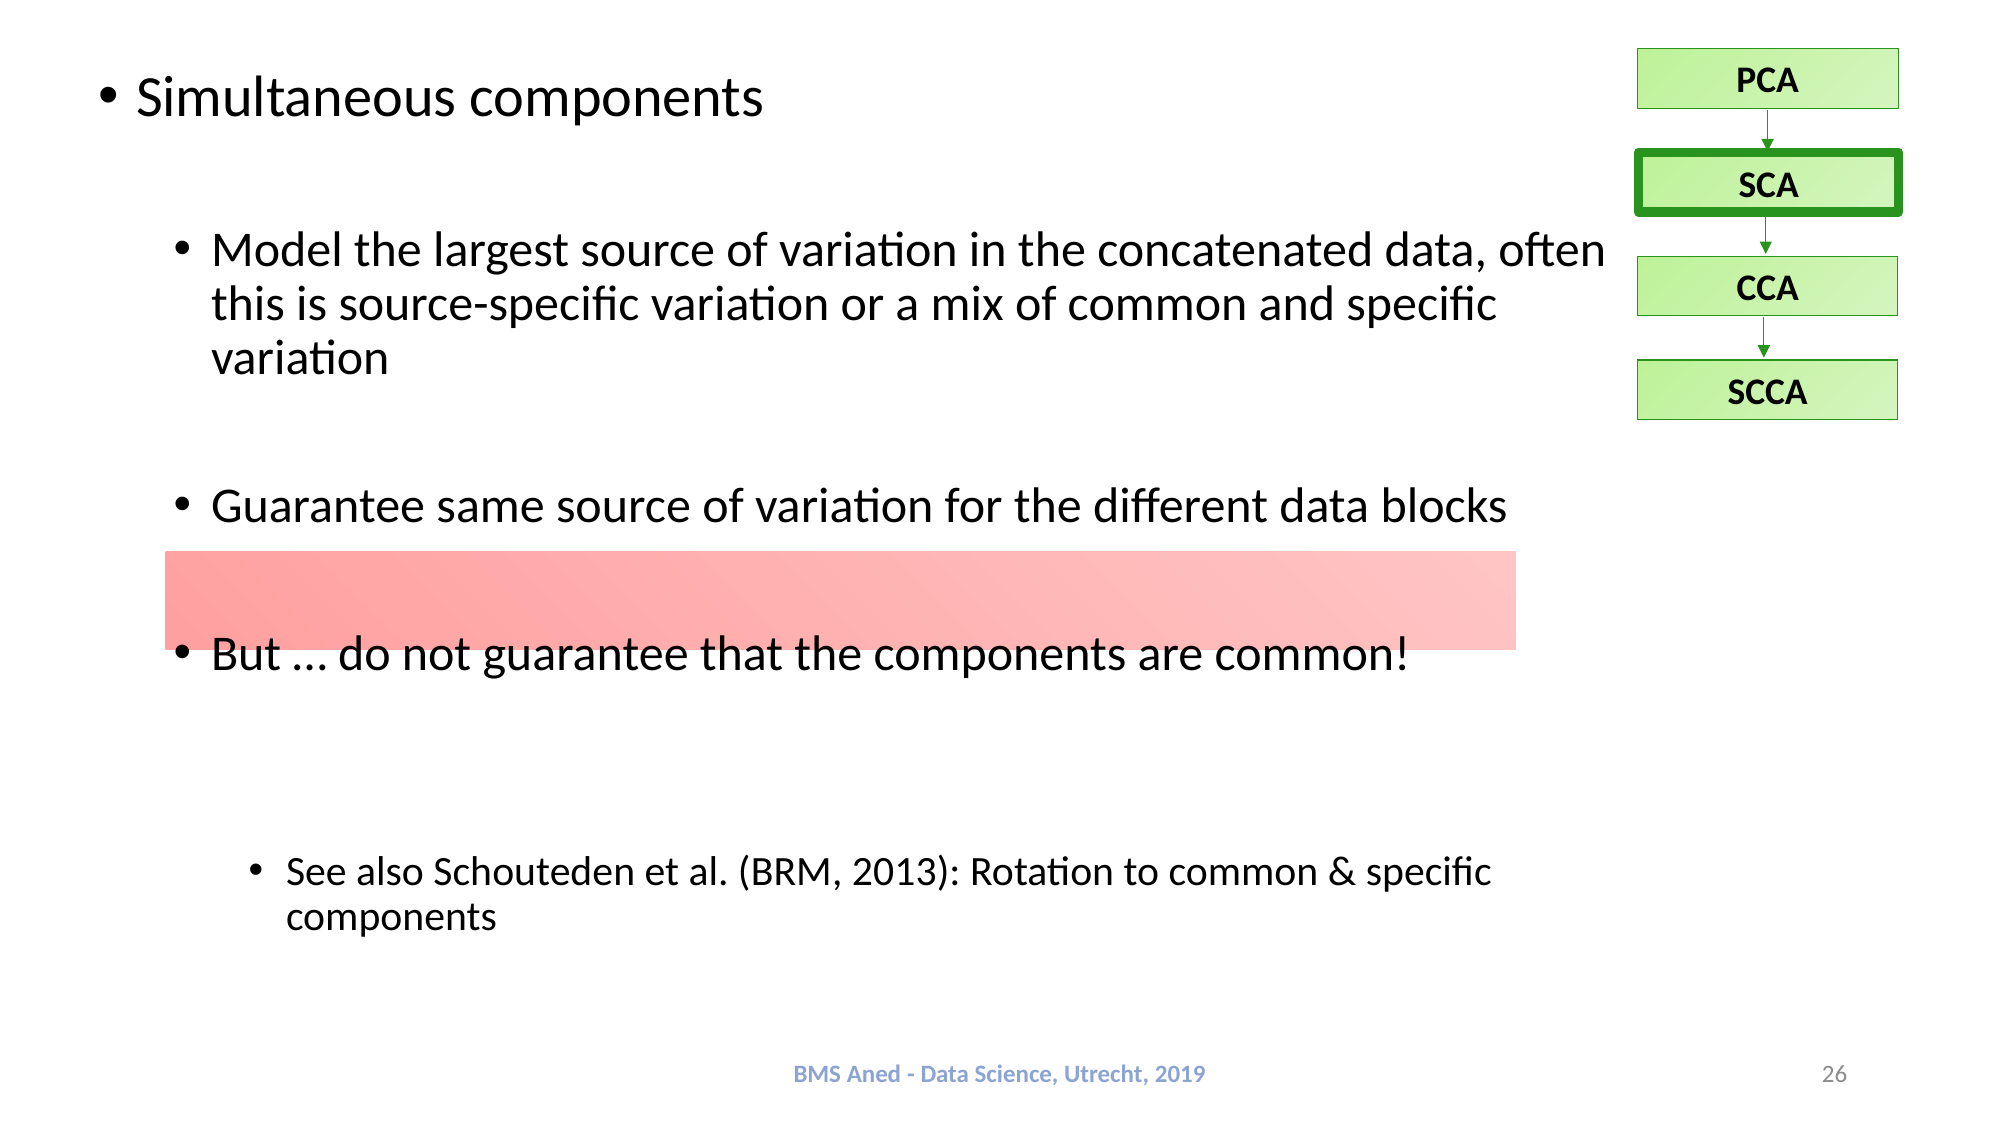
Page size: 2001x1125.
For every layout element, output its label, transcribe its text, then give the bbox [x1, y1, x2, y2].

footer BMS Aned - Data Science, Utrecht, 2019 [662, 1042, 1338, 1103]
list Simultaneous components Model the largest source of variation in the concatenated data, often this is source-specific variation or a mix of common and specific variation Guarantee same source of variation for the different data blocks But … do not guarantee that the components are common! See also Schouteden et al. (BRM, 2013): Rotation to common & specific components [83, 58, 1669, 998]
slide_number 26 [1412, 1042, 1863, 1103]
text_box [1637, 48, 1899, 421]
